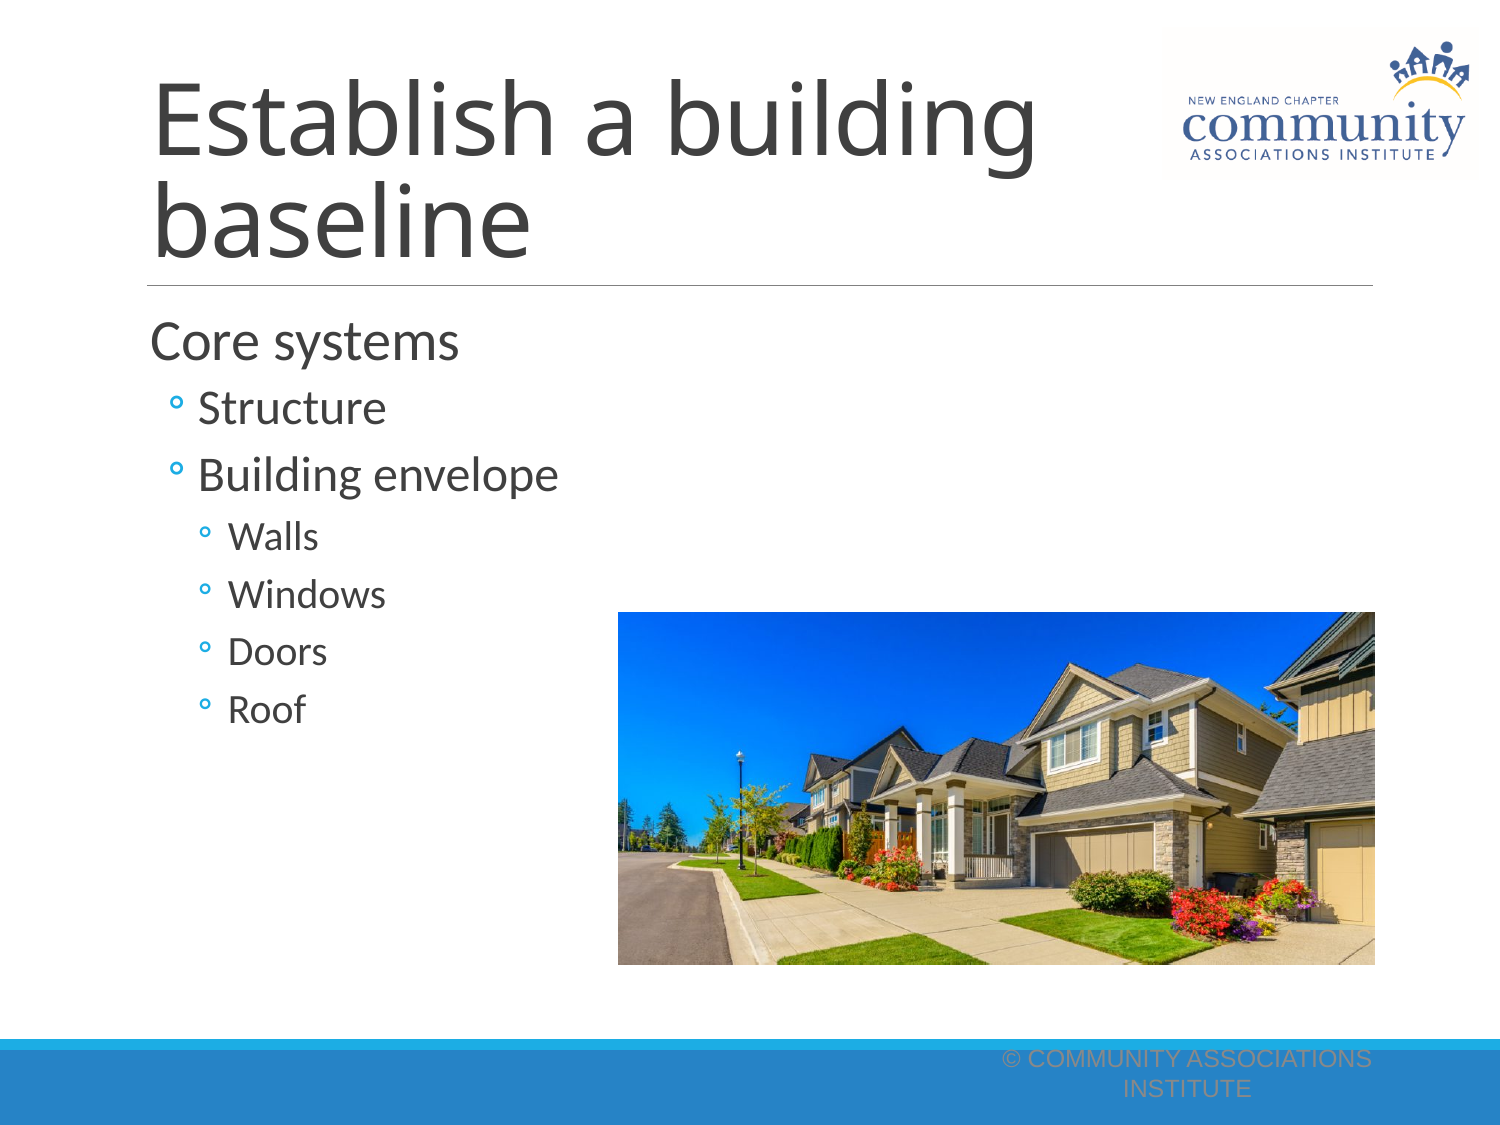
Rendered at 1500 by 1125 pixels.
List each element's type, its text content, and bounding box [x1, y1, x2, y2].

footer © Community Associations Institute [950, 1042, 1425, 1103]
picture [1161, 26, 1479, 181]
list Core systems Structure Building envelope Walls Windows Doors Roof [135, 302, 1373, 963]
picture [618, 611, 1375, 965]
title Establish a building baseline [135, 47, 1373, 285]
